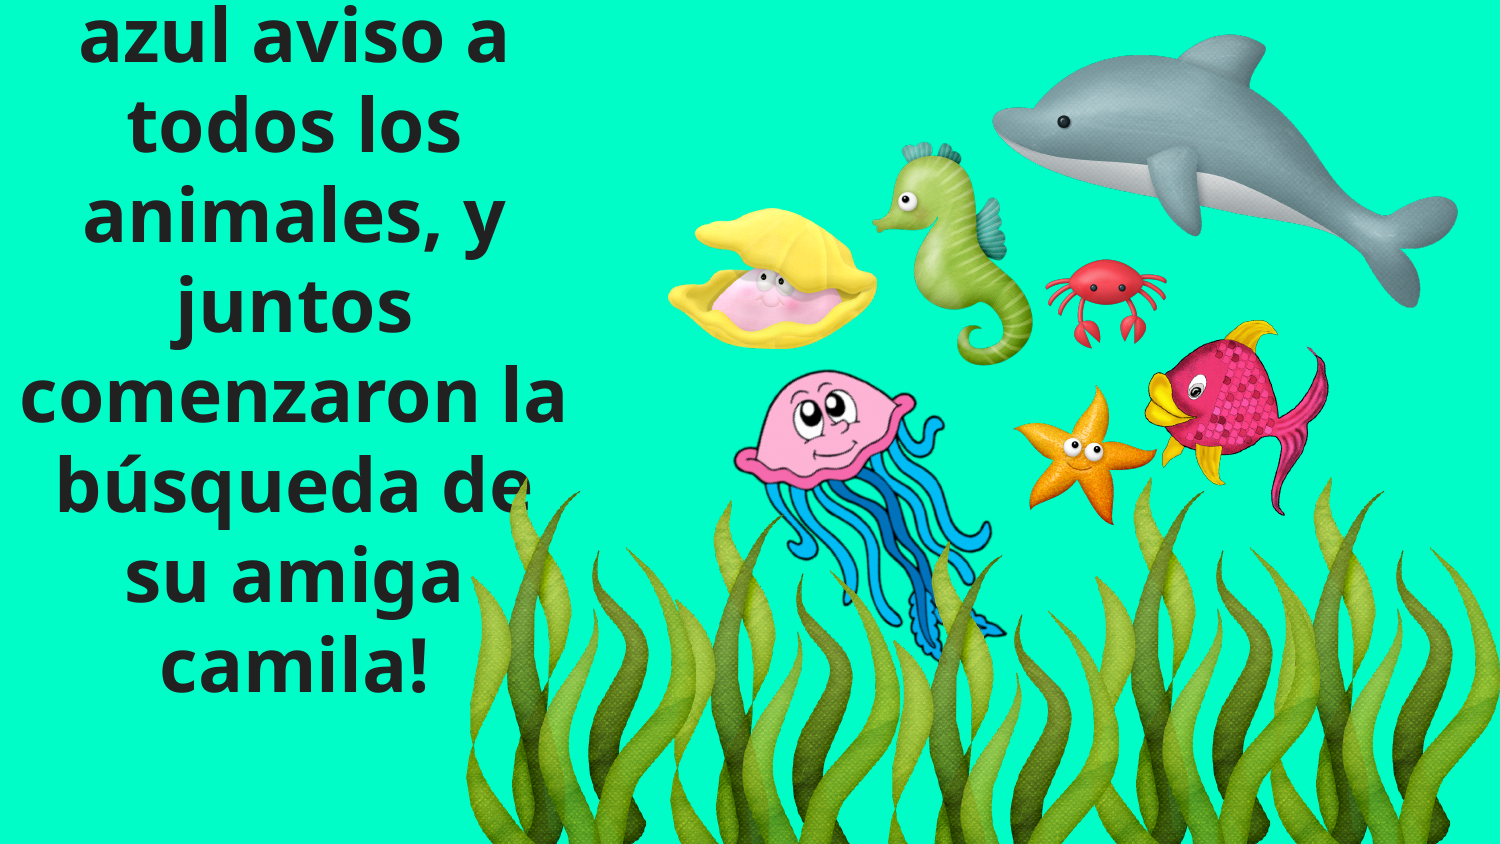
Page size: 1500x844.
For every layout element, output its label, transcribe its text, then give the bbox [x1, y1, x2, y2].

title azul aviso a todos los animales, y juntos comenzaron la búsqueda de su amiga camila! [0, 0, 590, 695]
picture [465, 33, 1500, 844]
